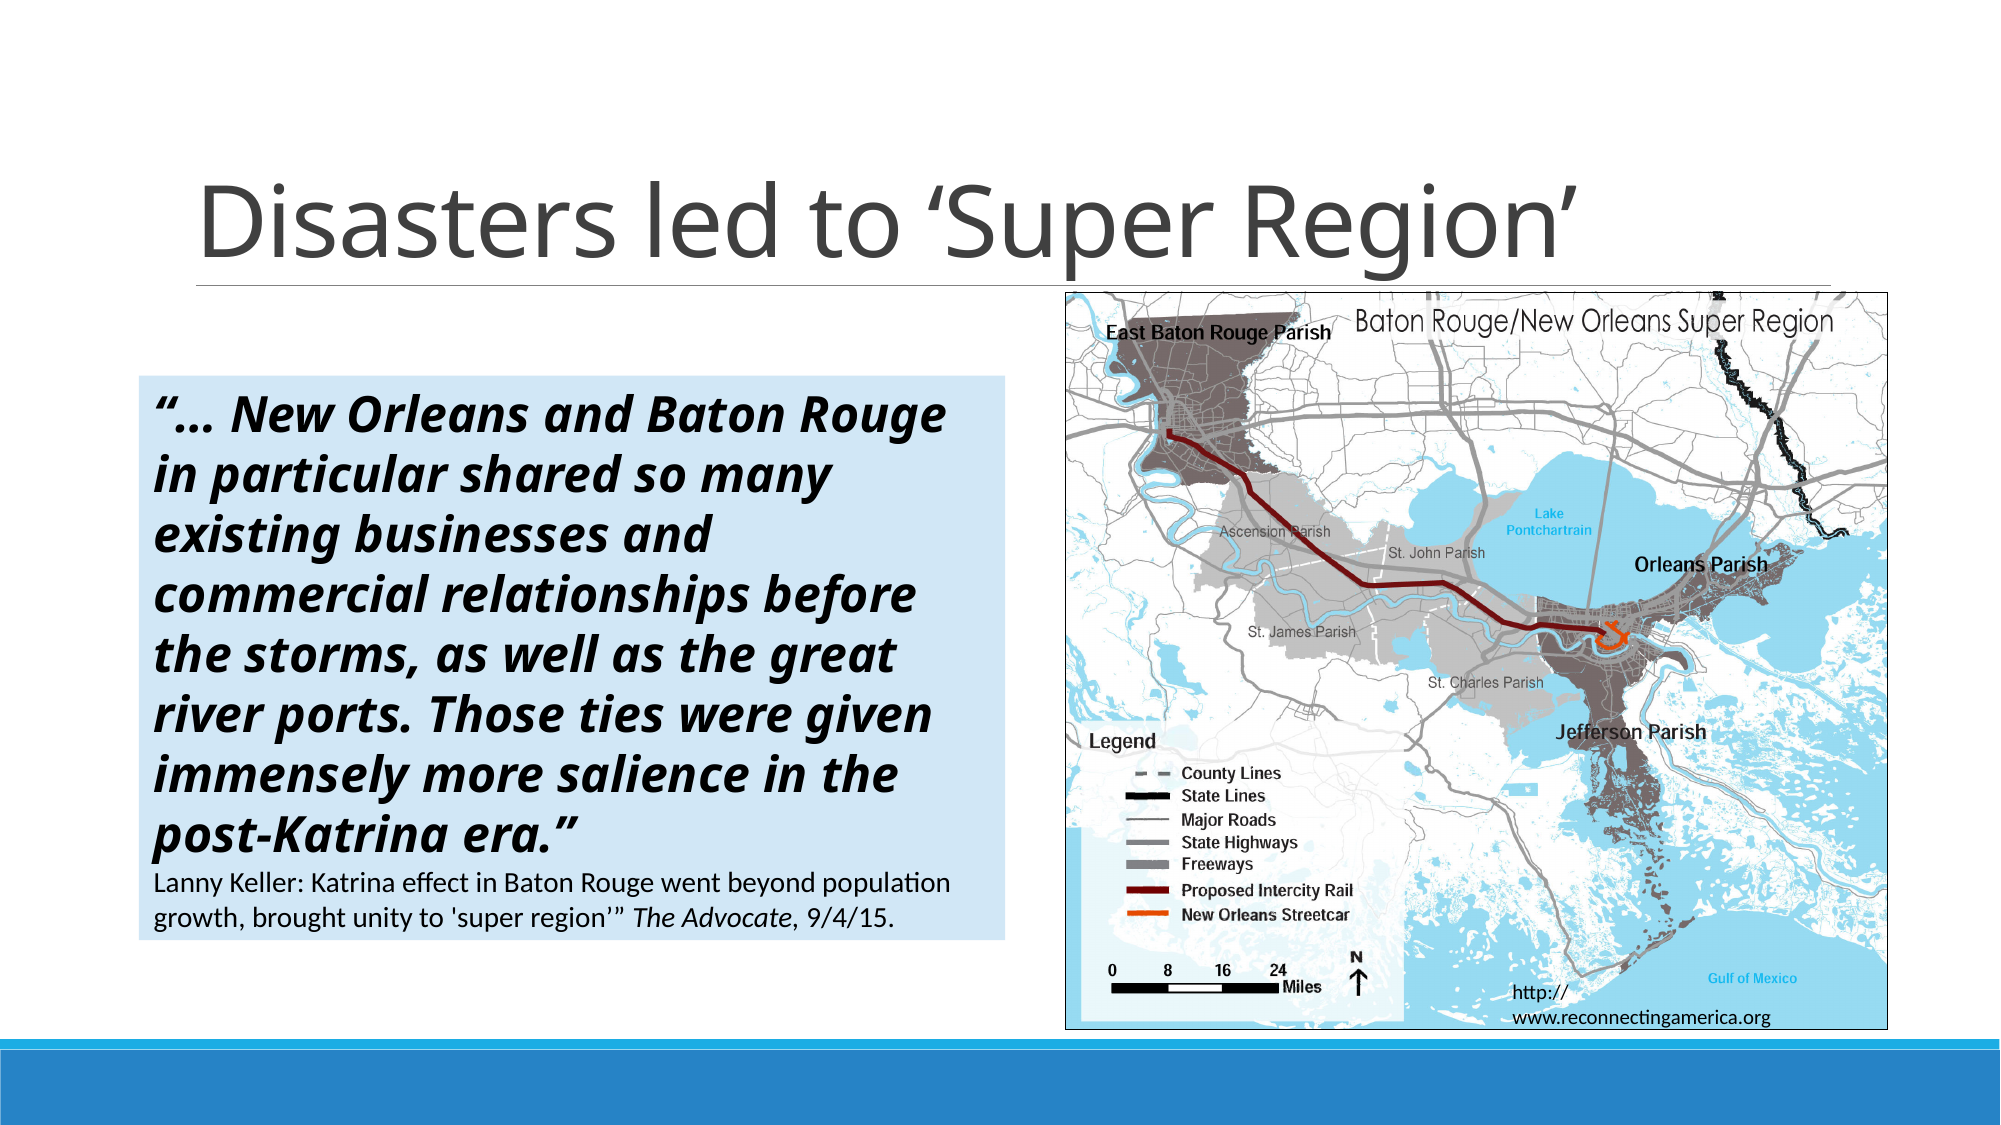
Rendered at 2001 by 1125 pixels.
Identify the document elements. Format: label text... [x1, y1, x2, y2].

text_box “… New Orleans and Baton Rouge in particular shared so many existing businesses and commercial relationships before the storms, as well as the great river ports. Those ties were given immensely more salience in the post-Katrina era.” Lanny Keller: Katrina effect in Baton Rouge went beyond population growth, brought unity to 'super region’” The Advocate, 9/4/15. [138, 375, 1006, 941]
picture [1064, 291, 1888, 1031]
title Disasters led to ‘Super Region’ [180, 47, 1830, 285]
